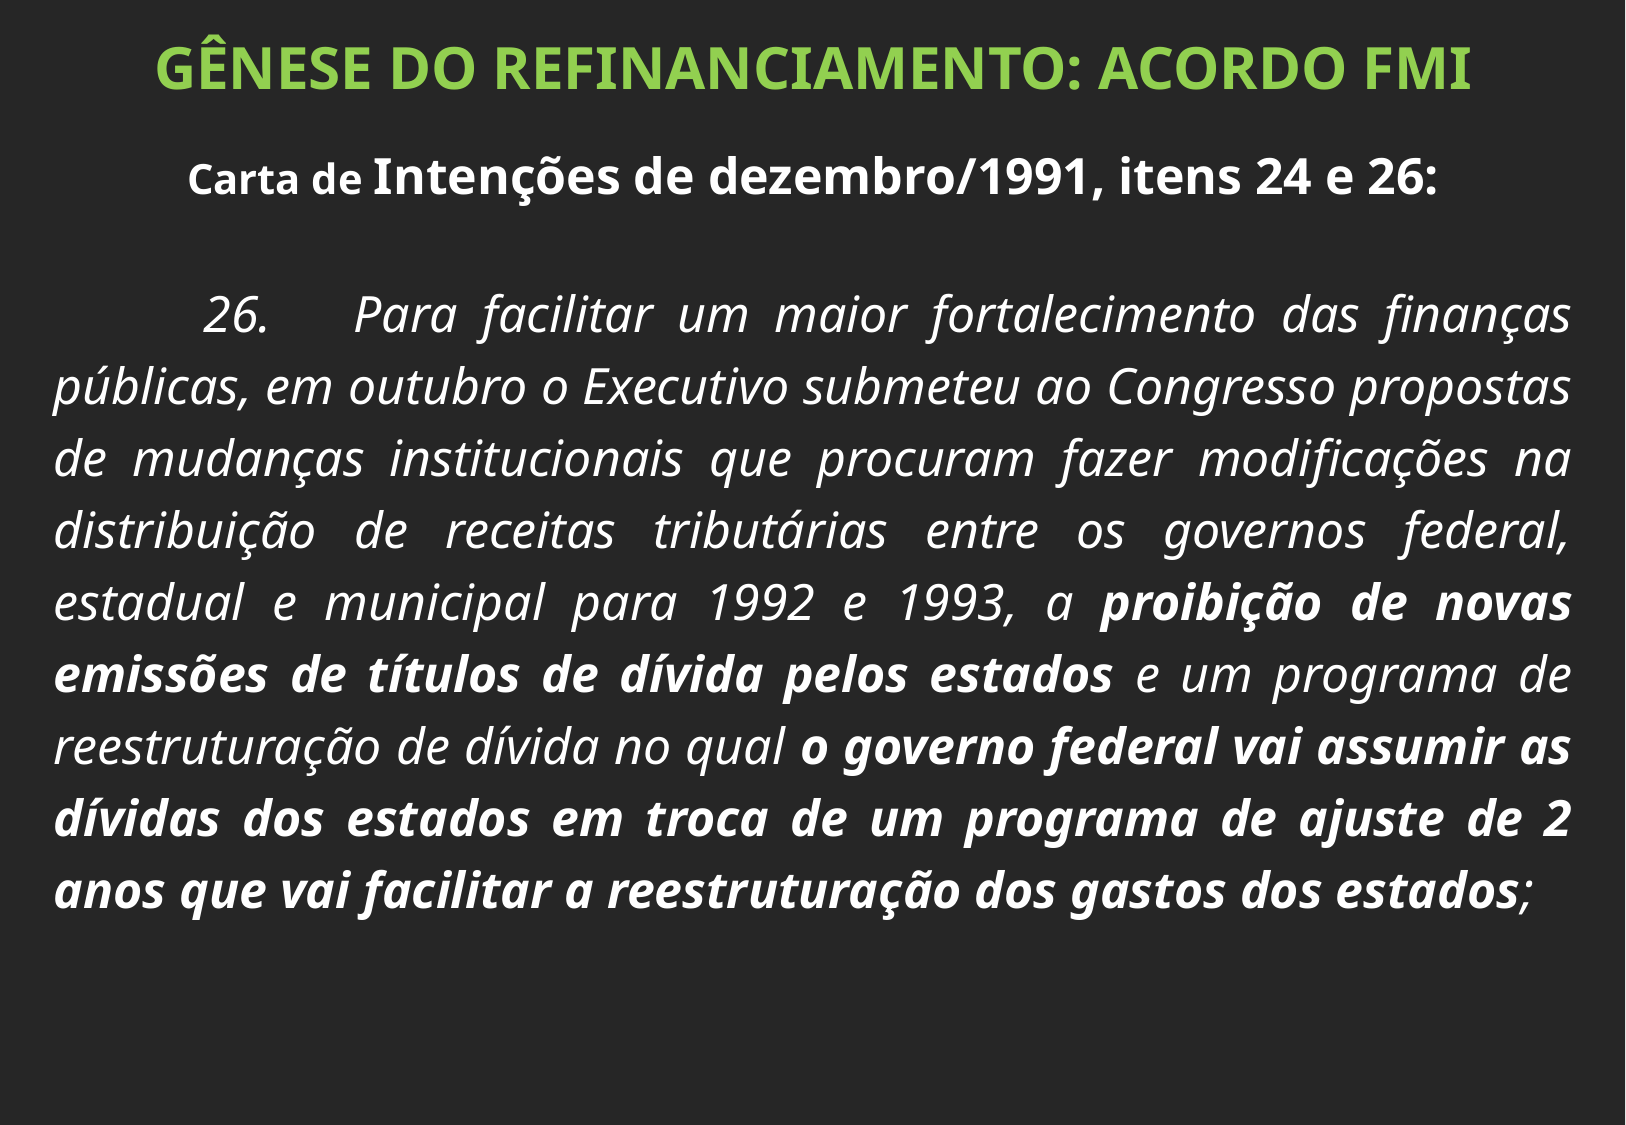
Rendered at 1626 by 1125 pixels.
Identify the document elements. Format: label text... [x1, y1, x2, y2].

text_box GÊNESE DO REFINANCIAMENTO: ACORDO FMI Carta de Intenções de dezembro/1991, itens 24 e 26: 26. Para facilitar um maior fortalecimento das finanças públicas, em outubro o Executivo submeteu ao Congresso propostas de mudanças institucionais que procuram fazer modificações na distribuição de receitas tributárias entre os governos federal, estadual e municipal para 1992 e 1993, a proibição de novas emissões de títulos de dívida pelos estados e um programa de reestruturação de dívida no qual o governo federal vai assumir as dívidas dos estados em troca de um programa de ajuste de 2 anos que vai facilitar a reestruturação dos gastos dos estados; [39, 23, 1588, 927]
